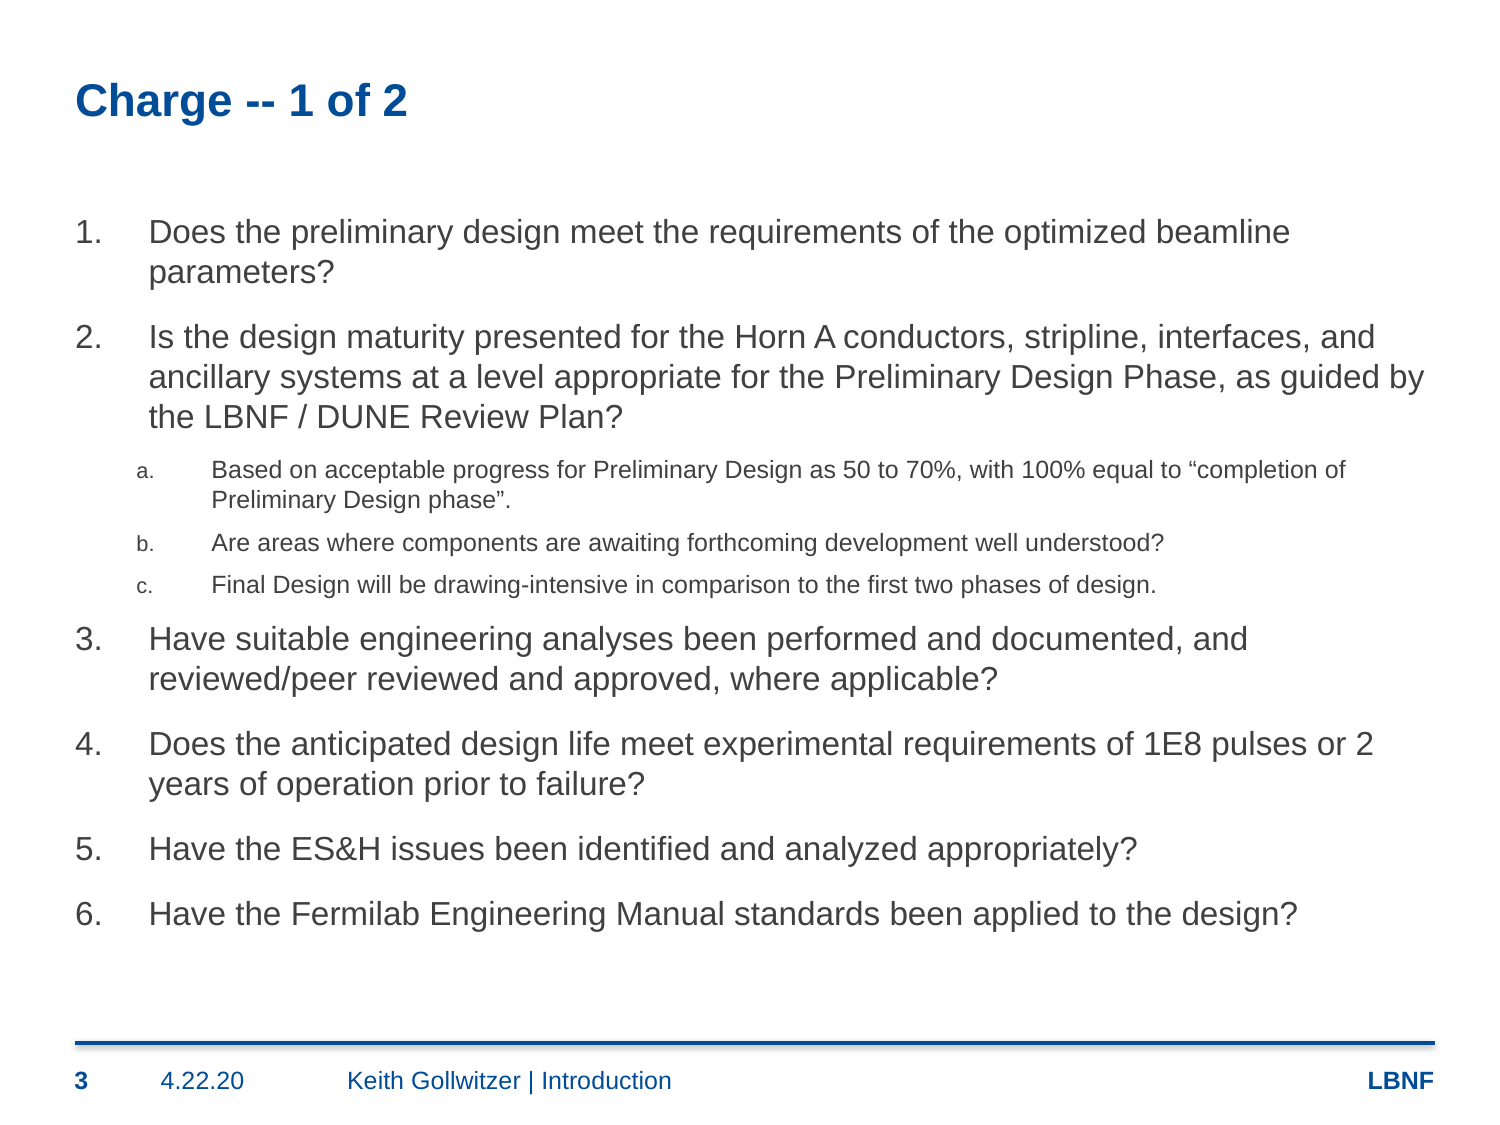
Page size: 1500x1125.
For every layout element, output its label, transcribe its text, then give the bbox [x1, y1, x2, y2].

list Does the preliminary design meet the requirements of the optimized beamline parameters? Is the design maturity presented for the Horn A conductors, stripline, interfaces, and ancillary systems at a level appropriate for the Preliminary Design Phase, as guided by the LBNF / DUNE Review Plan? Based on acceptable progress for Preliminary Design as 50 to 70%, with 100% equal to “completion of Preliminary Design phase”. Are areas where components are awaiting forthcoming development well understood? Final Design will be drawing-intensive in comparison to the first two phases of design. Have suitable engineering analyses been performed and documented, and reviewed/peer reviewed and approved, where applicable? Does the anticipated design life meet experimental requirements of 1E8 pulses or 2 years of operation prior to failure? Have the ES&H issues been identified and analyzed appropriately? Have the Fermilab Engineering Manual standards been applied to the design? [75, 203, 1436, 999]
slide_number 3 [74, 1064, 161, 1096]
footer Keith Gollwitzer | Introduction [347, 1064, 1269, 1096]
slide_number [161, 1064, 347, 1096]
title Charge -- 1 of 2 [75, 70, 1436, 165]
